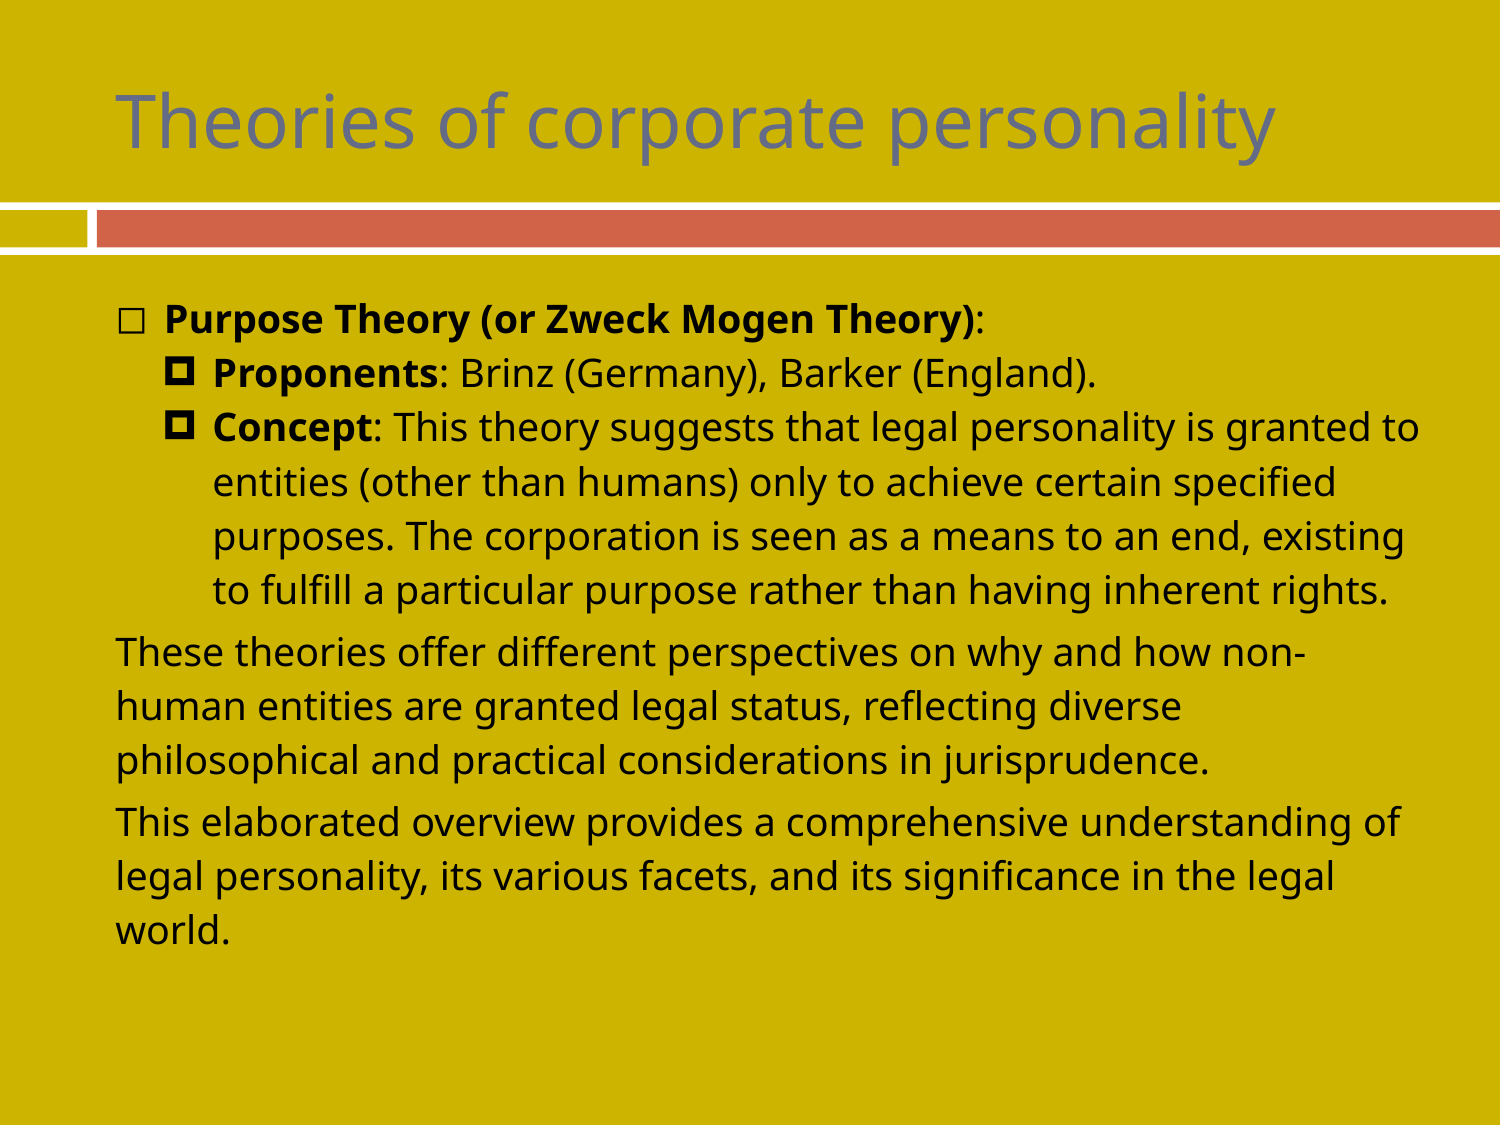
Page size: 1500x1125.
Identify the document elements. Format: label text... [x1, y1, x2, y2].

list Purpose Theory (or Zweck Mogen Theory): Proponents: Brinz (Germany), Barker (England). Concept: This theory suggests that legal personality is granted to entities (other than humans) only to achieve certain specified purposes. The corporation is seen as a means to an end, existing to fulfill a particular purpose rather than having inherent rights. These theories offer different perspectives on why and how non-human entities are granted legal status, reflecting diverse philosophical and practical considerations in jurisprudence. This elaborated overview provides a comprehensive understanding of legal personality, its various facets, and its significance in the legal world. [100, 262, 1438, 1000]
title Theories of corporate personality [100, 37, 1438, 200]
